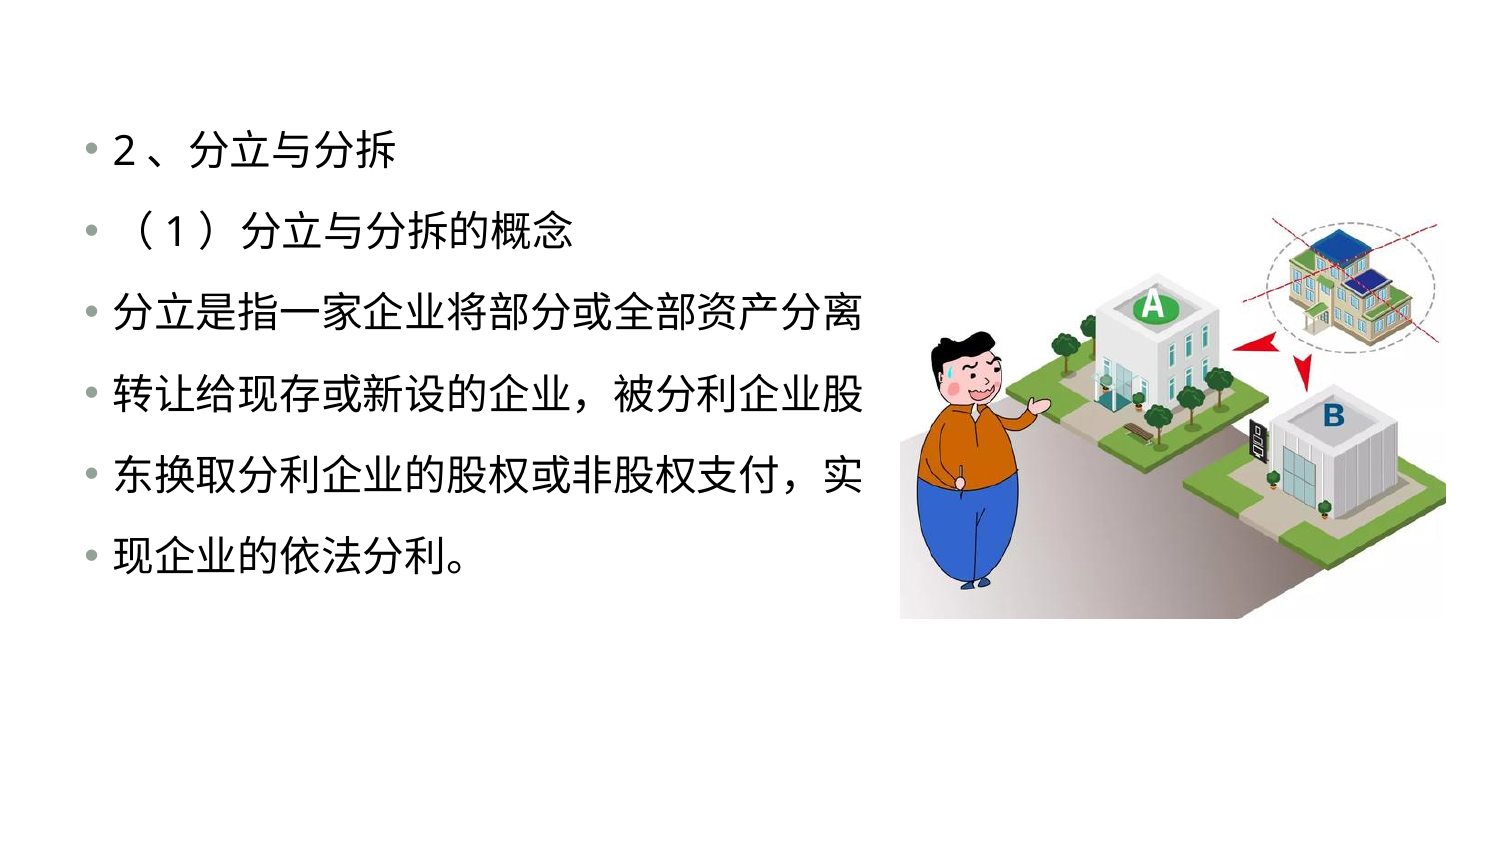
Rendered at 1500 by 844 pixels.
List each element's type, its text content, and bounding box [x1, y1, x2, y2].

list 2、分立与分拆 （1）分立与分拆的概念 分立是指一家企业将部分或全部资产分离 转让给现存或新设的企业，被分利企业股 东换取分利企业的股权或非股权支付，实 现企业的依法分利。 [55, 91, 1500, 753]
picture [899, 197, 1446, 619]
